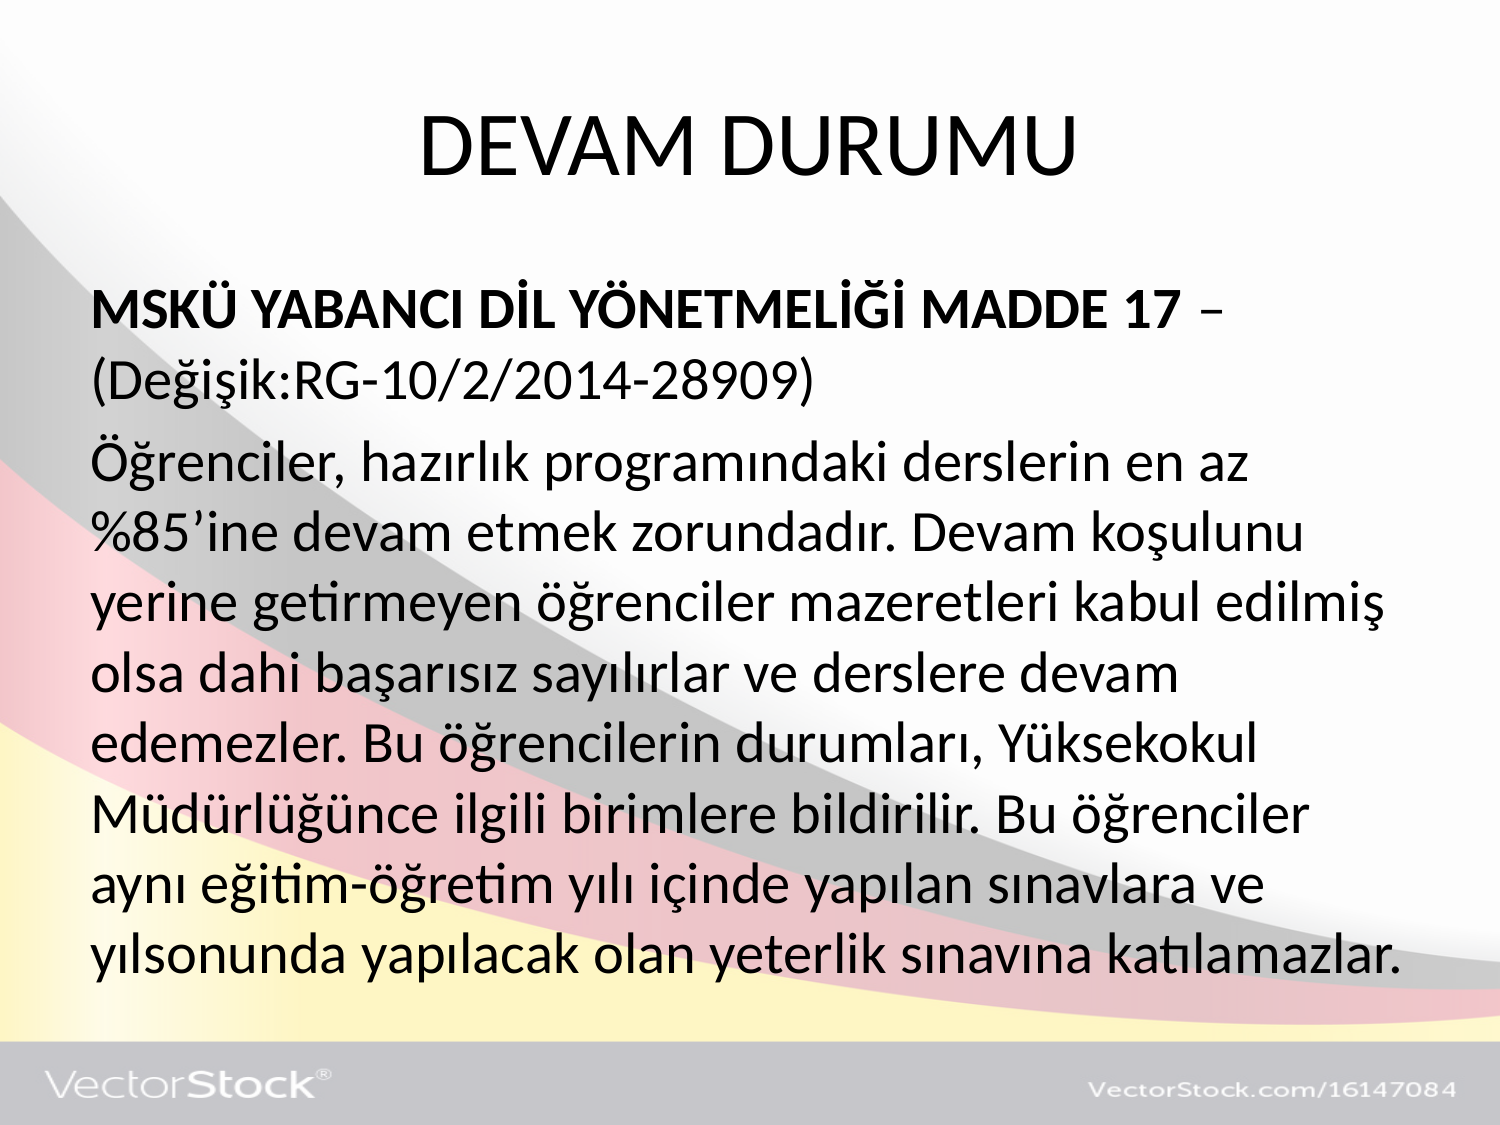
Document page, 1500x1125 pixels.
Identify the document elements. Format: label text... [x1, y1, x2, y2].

title DEVAM DURUMU [75, 45, 1425, 233]
list MSKÜ YABANCI DİL YÖNETMELİĞİ MADDE 17 – (Değişik:RG-10/2/2014-28909) Öğrenciler, hazırlık programındaki derslerin en az %85’ine devam etmek zorundadır. Devam koşulunu yerine getirmeyen öğrenciler mazeretleri kabul edilmiş olsa dahi başarısız sayılırlar ve derslere devam edemezler. Bu öğrencilerin durumları, Yüksekokul Müdürlüğünce ilgili birimlere bildirilir. Bu öğrenciler aynı eğitim-öğretim yılı içinde yapılan sınavlara ve yılsonunda yapılacak olan yeterlik sınavına katılamazlar. [75, 262, 1425, 1005]
